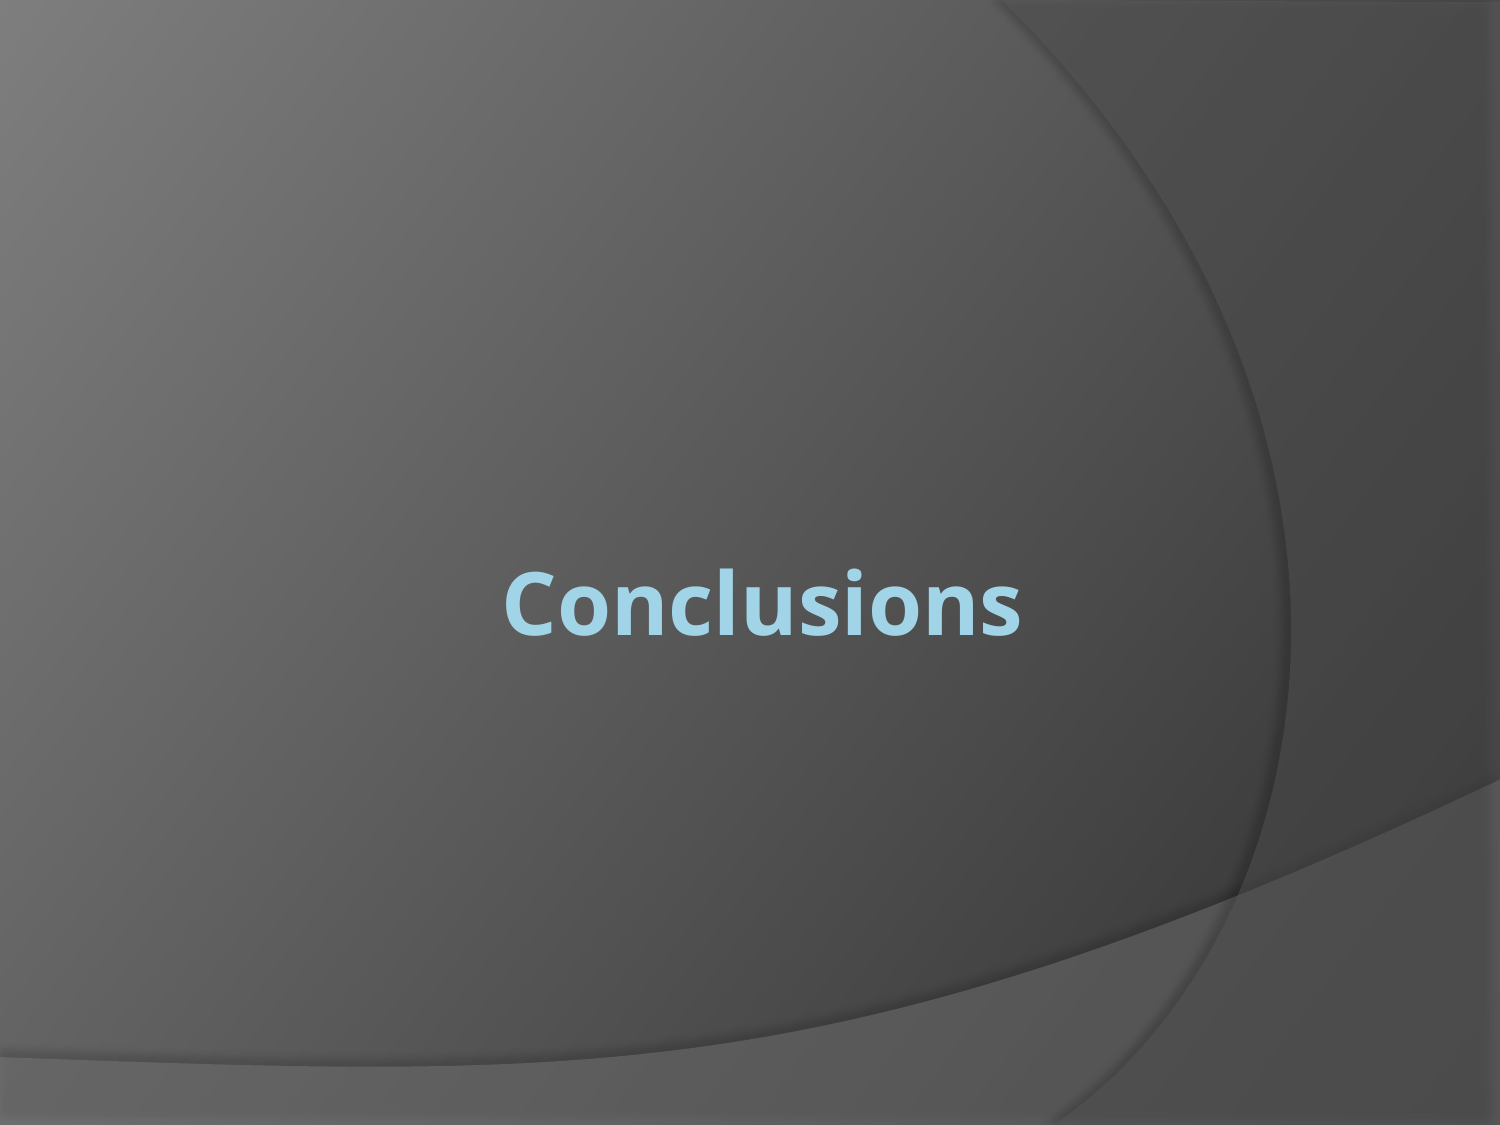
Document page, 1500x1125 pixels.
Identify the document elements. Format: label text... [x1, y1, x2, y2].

title Conclusions [12, 337, 1500, 900]
